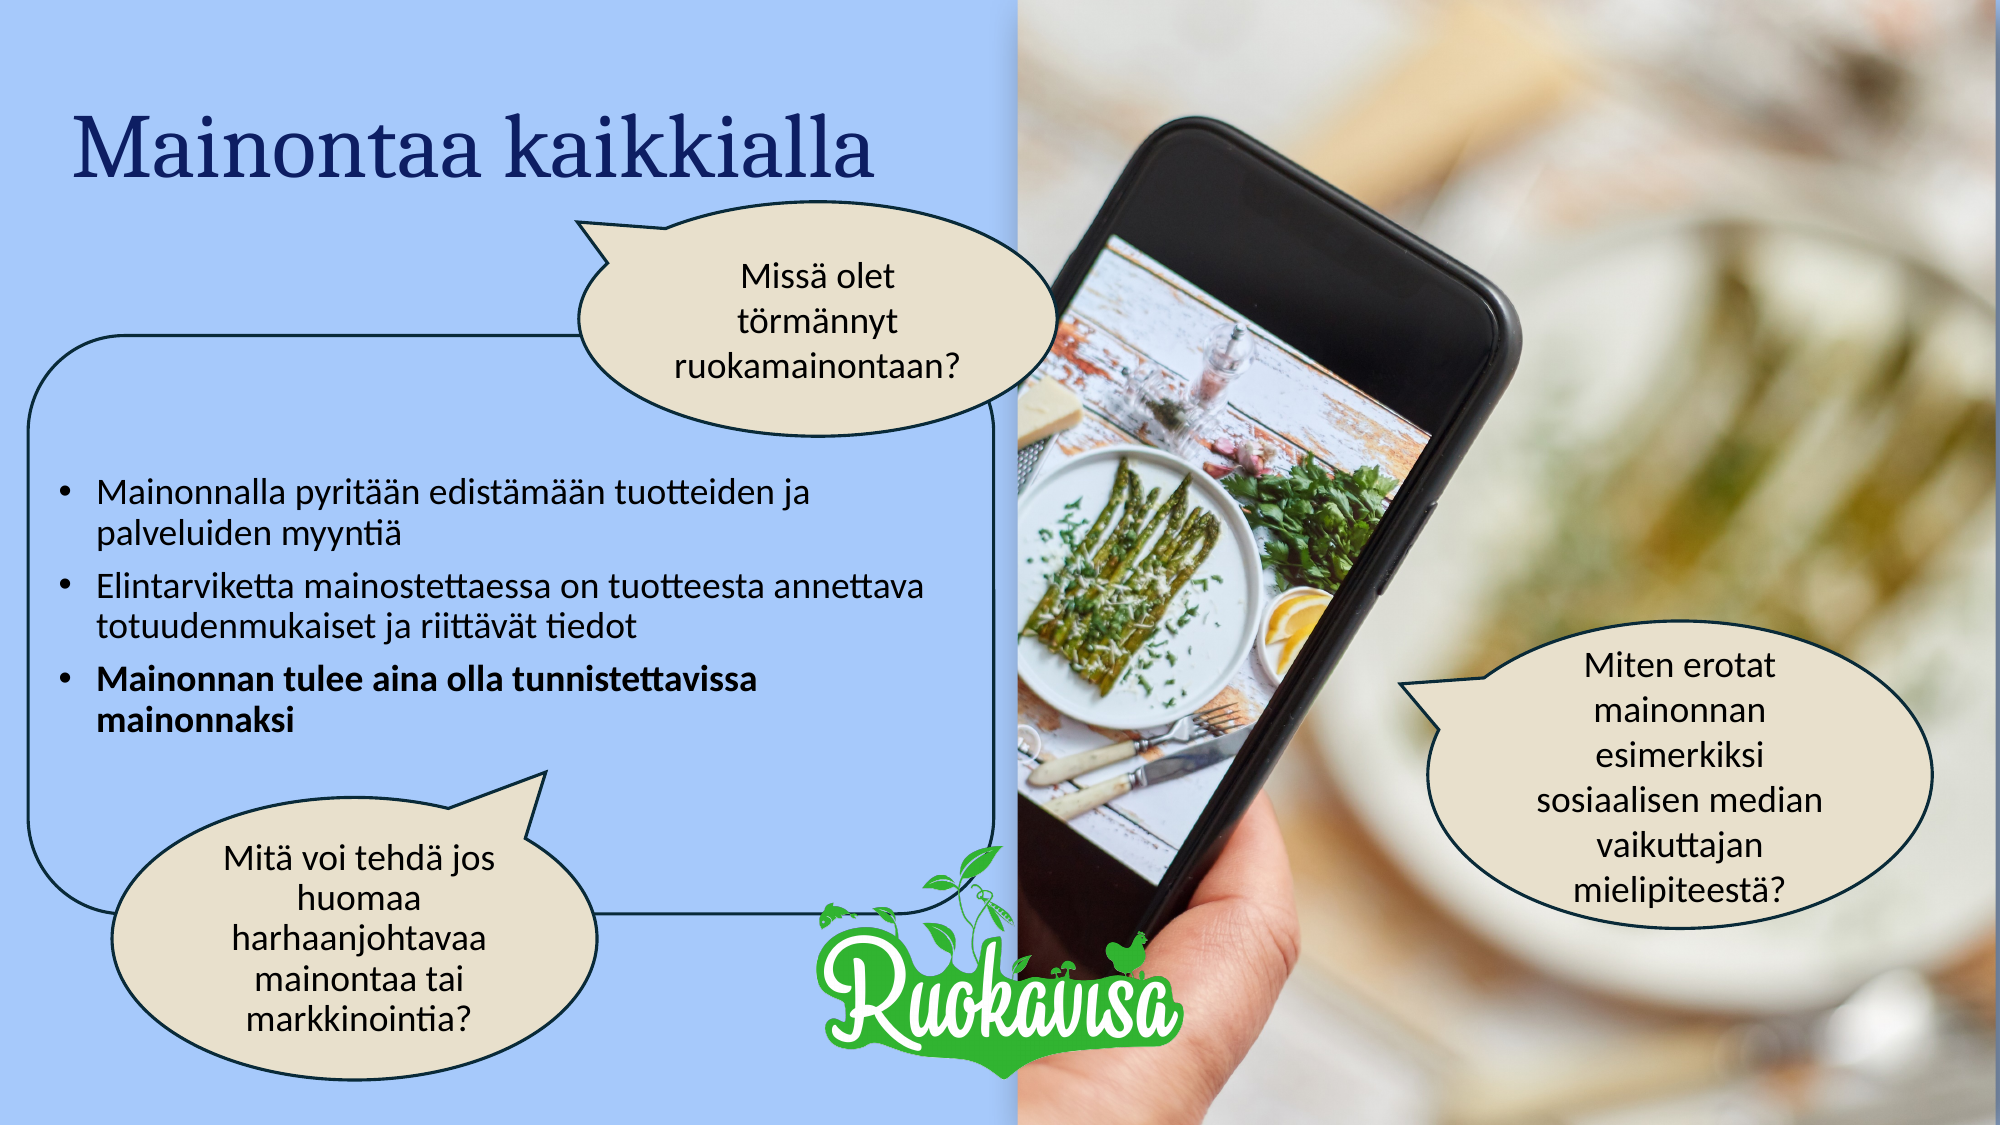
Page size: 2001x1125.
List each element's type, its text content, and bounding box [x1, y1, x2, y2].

text_box Mainonnalla pyritään edistämään tuotteiden ja palveluiden myyntiä Elintarviketta mainostettaessa on tuotteesta annettava totuudenmukaiset ja riittävät tiedot Mainonnan tulee aina olla tunnistettavissa mainonnaksi [34, 464, 954, 748]
text_box [26, 333, 996, 916]
text_box Mitä voi tehdä jos huomaa harhaanjohtavaa mainontaa tai markkinointia? [110, 769, 599, 1082]
title Mainontaa kaikkialla [56, 0, 994, 297]
picture [815, 0, 1997, 1125]
text_box Missä olet törmännyt ruokamainontaan? [574, 200, 1017, 438]
